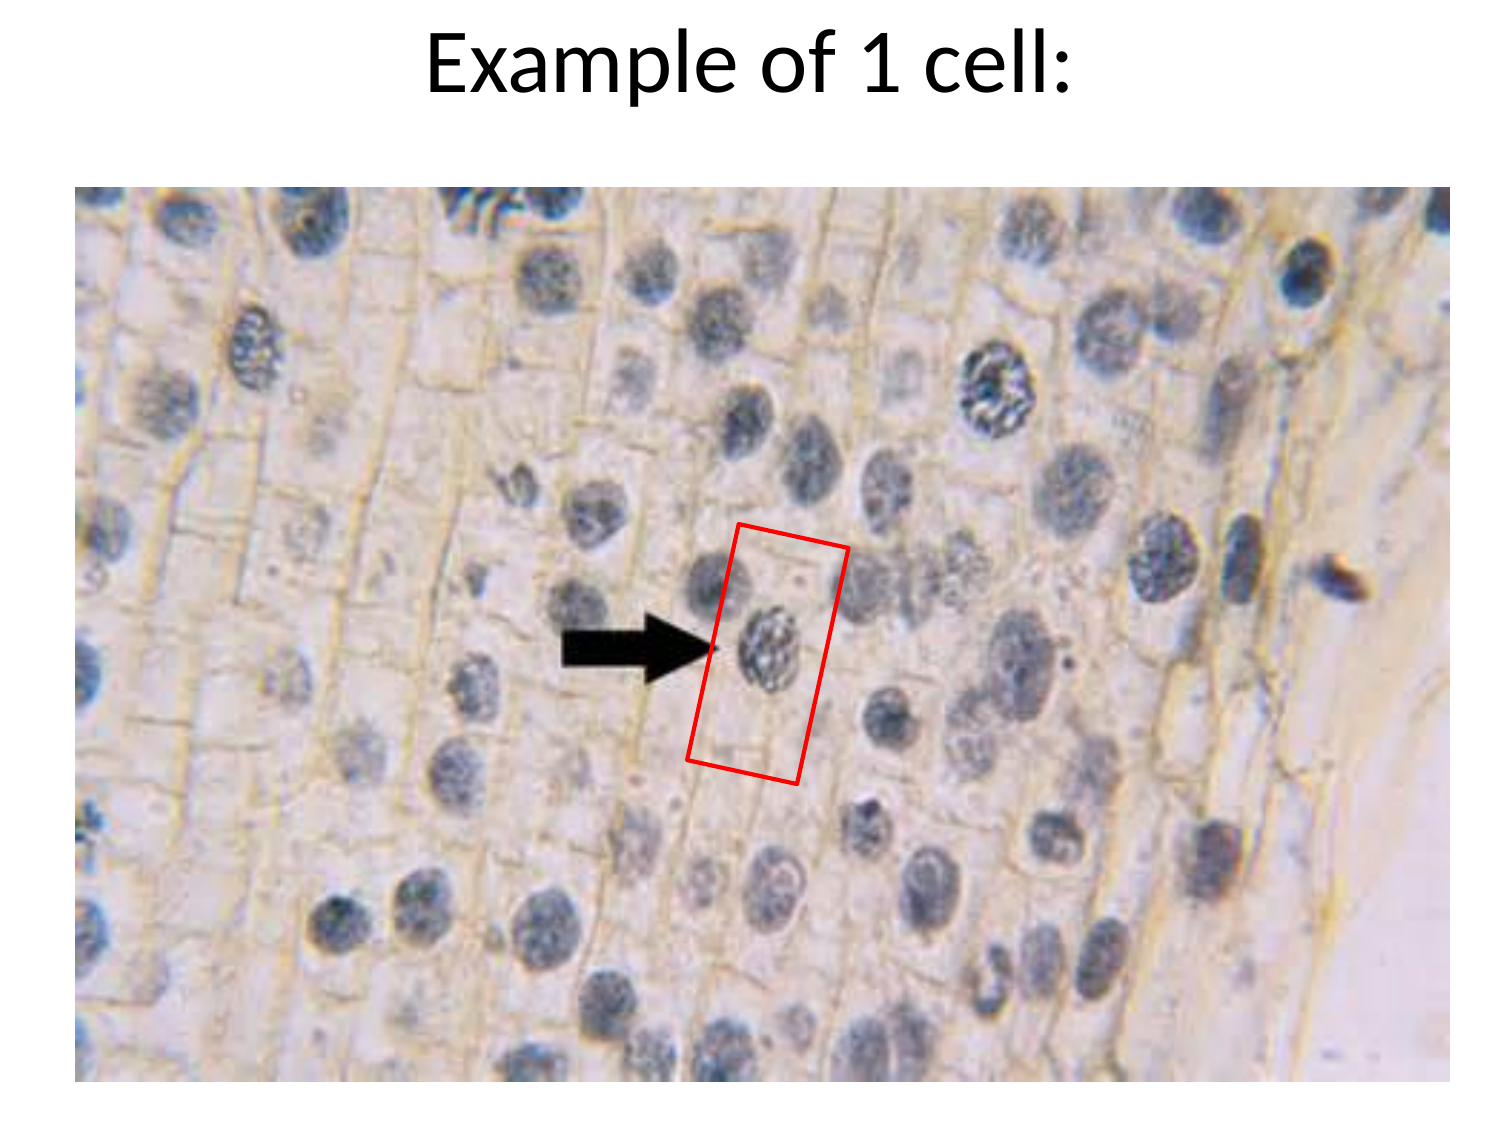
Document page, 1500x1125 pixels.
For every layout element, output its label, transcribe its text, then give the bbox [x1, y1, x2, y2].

picture [74, 187, 1451, 1082]
title Example of 1 cell: [75, 0, 1425, 150]
